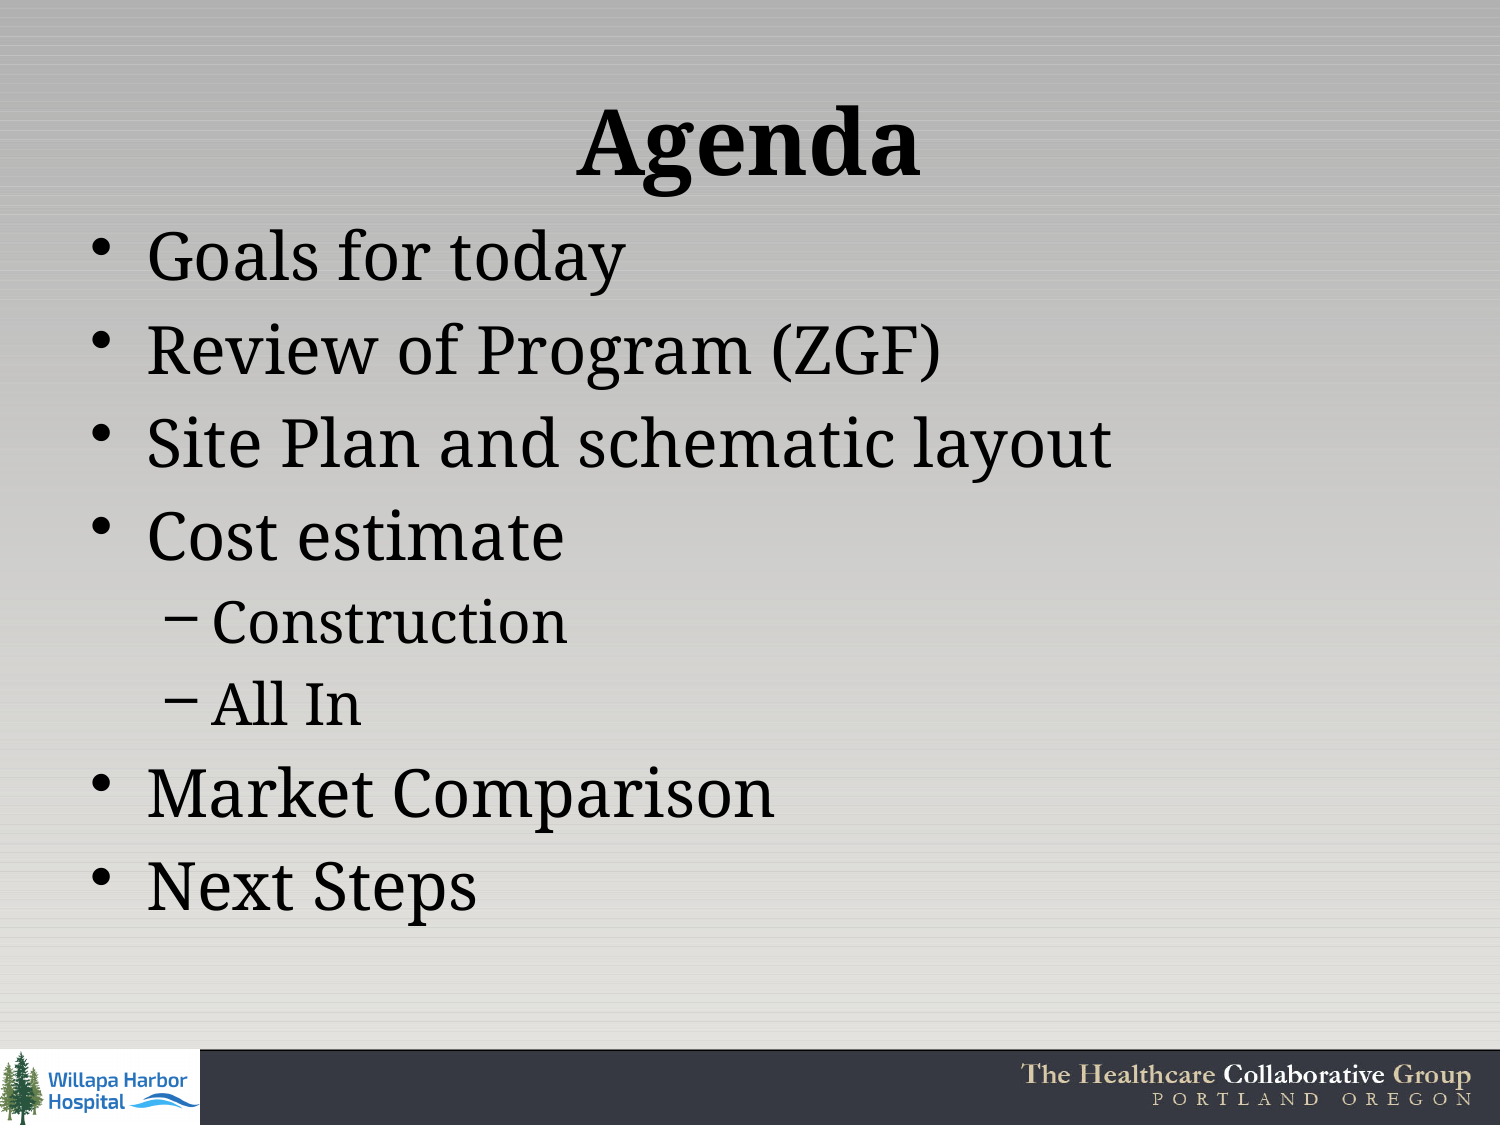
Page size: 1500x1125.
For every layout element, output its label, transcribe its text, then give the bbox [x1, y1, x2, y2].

picture [0, 0, 1500, 1125]
list Goals for today Review of Program (ZGF) Site Plan and schematic layout Cost estimate Construction All In Market Comparison Next Steps [75, 206, 1425, 950]
title Agenda [75, 45, 1425, 206]
